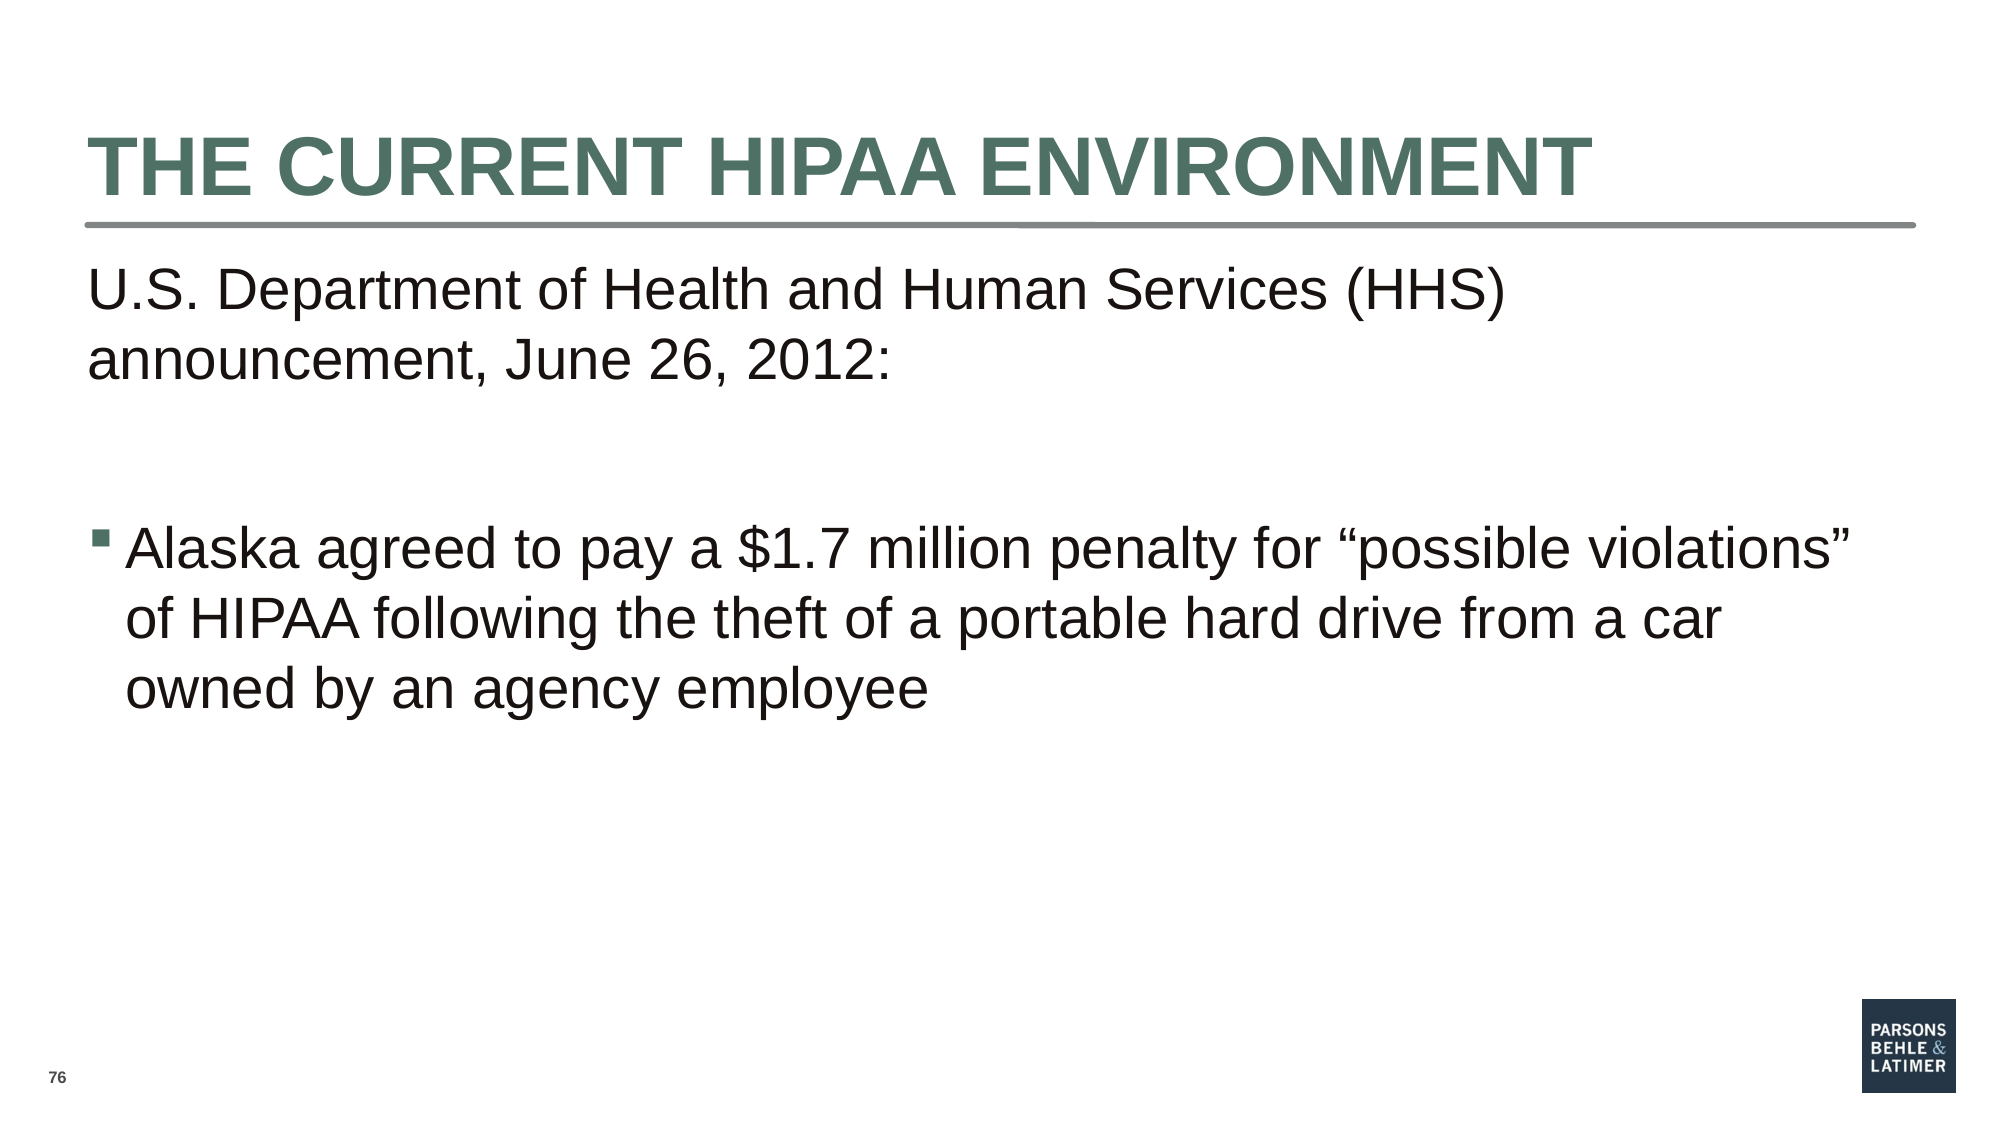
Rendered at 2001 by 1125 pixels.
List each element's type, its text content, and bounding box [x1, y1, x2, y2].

list U.S. Department of Health and Human Services (HHS) announcement, June 26, 2012: Alaska agreed to pay a $1.7 million penalty for “possible violations” of HIPAA following the theft of a portable hard drive from a car owned by an agency employee [87, 250, 1914, 1001]
picture [1862, 999, 1956, 1093]
title THE CURRENT HIPAA ENVIRONMENT [87, 71, 1914, 212]
